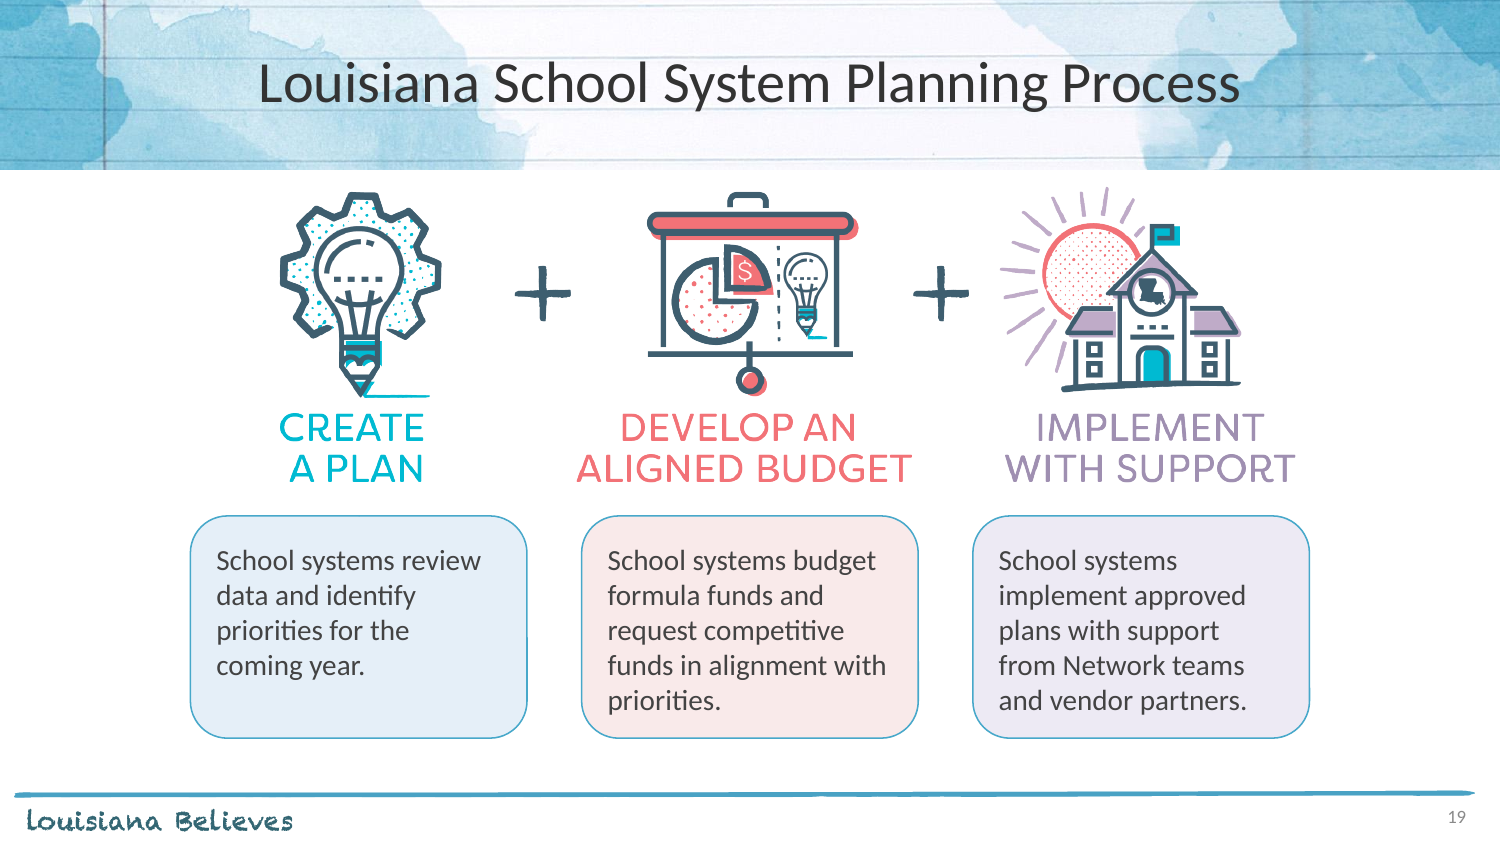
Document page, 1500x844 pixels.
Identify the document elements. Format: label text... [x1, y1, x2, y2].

text_box School systems review data and identify priorities for the coming year. [190, 524, 528, 739]
picture [0, 786, 1488, 844]
text_box School systems implement approved plans with support from Network teams and vendor partners. [972, 524, 1310, 739]
picture [150, 170, 1350, 516]
title Louisiana School System Planning Process [0, 0, 1500, 170]
text_box School systems budget formula funds and request competitive funds in alignment with priorities. [581, 524, 919, 739]
